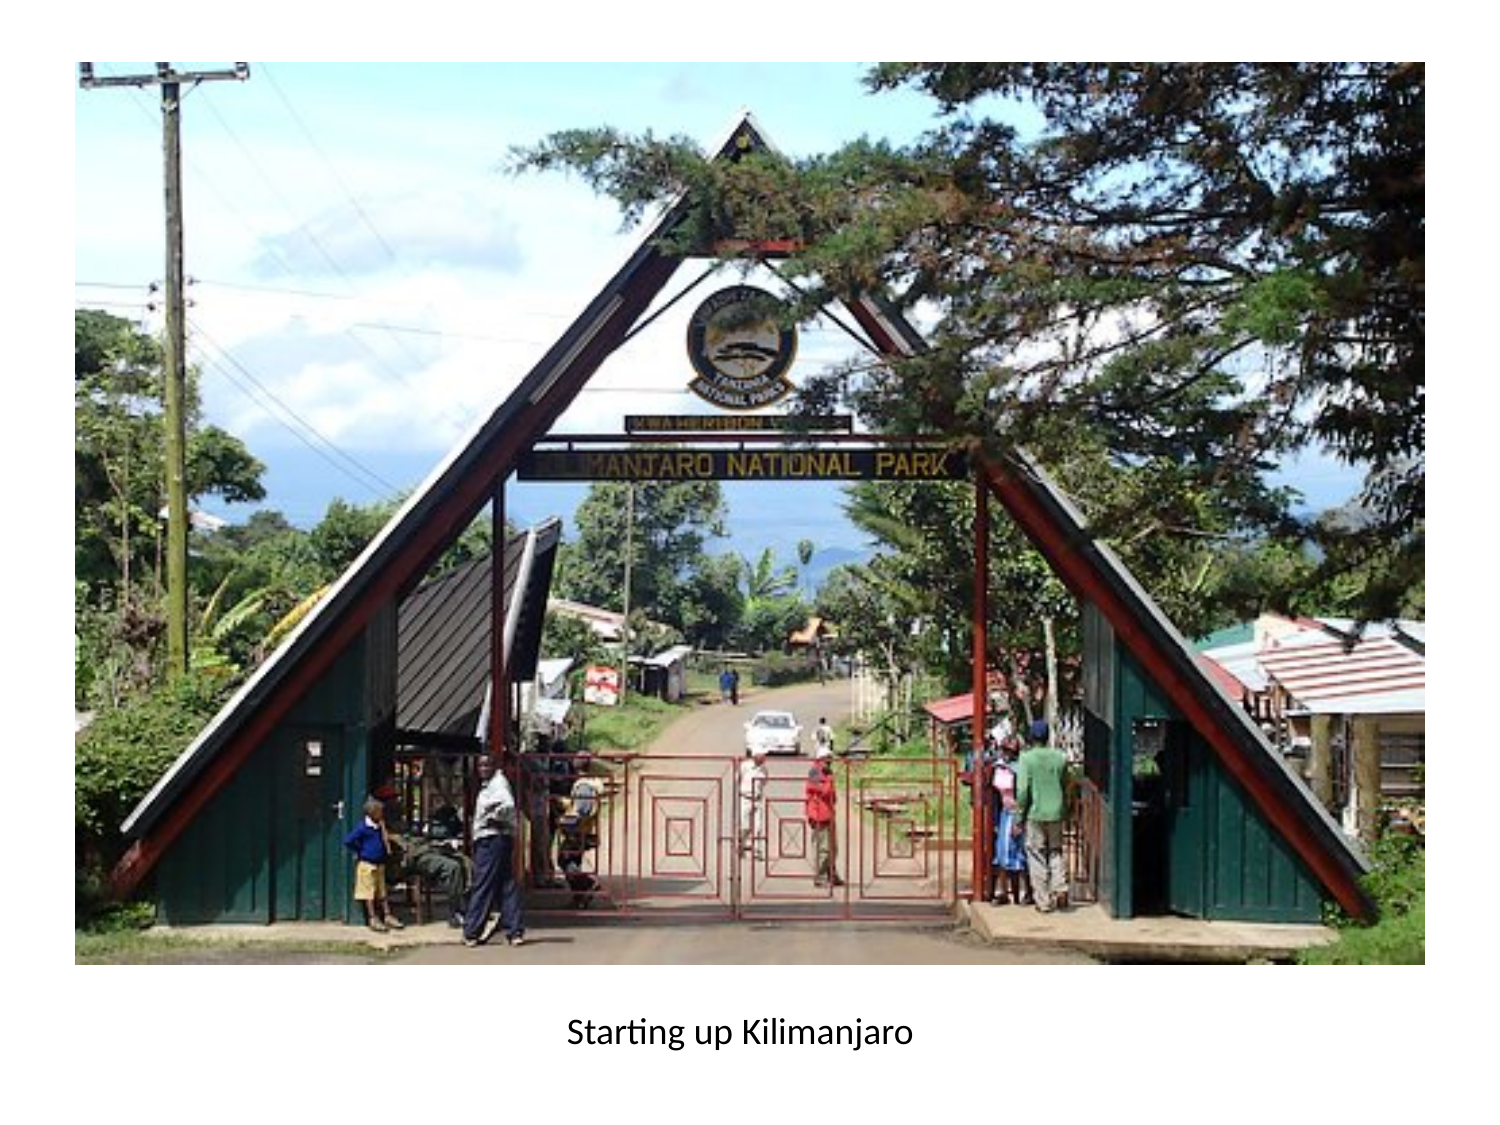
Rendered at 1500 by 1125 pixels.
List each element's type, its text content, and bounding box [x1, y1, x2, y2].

picture [74, 62, 1426, 965]
text_box Starting up Kilimanjaro [552, 999, 929, 1060]
